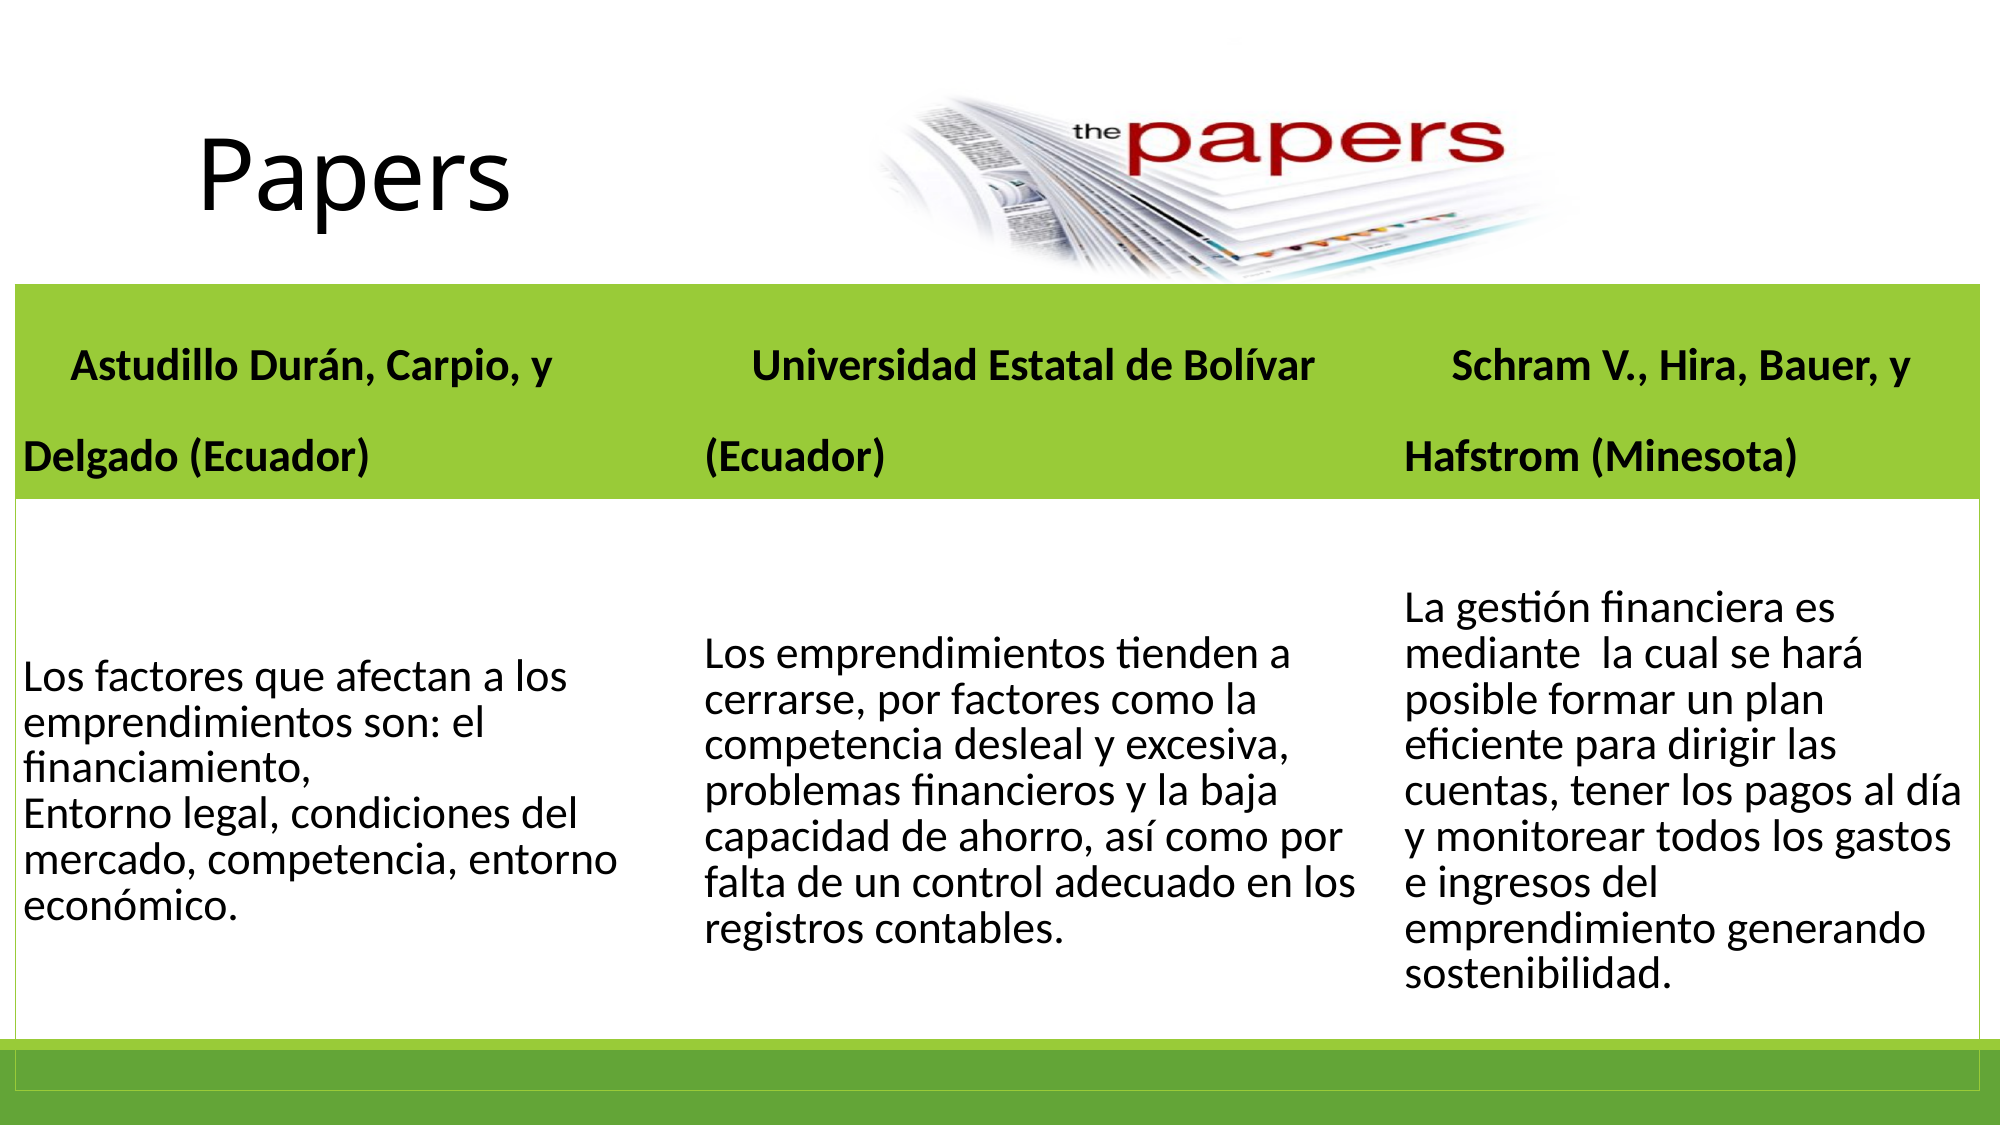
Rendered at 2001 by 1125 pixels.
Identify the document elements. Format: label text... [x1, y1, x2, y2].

table_cell La gestión financiera es mediante la cual se hará posible formar un plan eficiente para dirigir las cuentas, tener los pagos al día y monitorear todos los gastos e ingresos del emprendimiento generando sostenibilidad. [1397, 499, 1979, 1090]
picture [865, 37, 1617, 286]
title Papers [180, 0, 1830, 238]
table_header Schram V., Hira, Bauer, y Hafstrom (Minesota) [1397, 286, 1979, 498]
table_cell Los emprendimientos tienden a cerrarse, por factores como la competencia desleal y excesiva, problemas financieros y la baja capacidad de ahorro, así como por falta de un control adecuado en los registros contables. [697, 499, 1397, 1090]
table_header Astudillo Durán, Carpio, y Delgado (Ecuador) [16, 286, 697, 499]
table_cell Los factores que afectan a los emprendimientos son: el financiamiento, Entorno legal, condiciones del mercado, competencia, entorno económico. [16, 499, 697, 1090]
table_header Universidad Estatal de Bolívar (Ecuador) [697, 286, 1397, 498]
